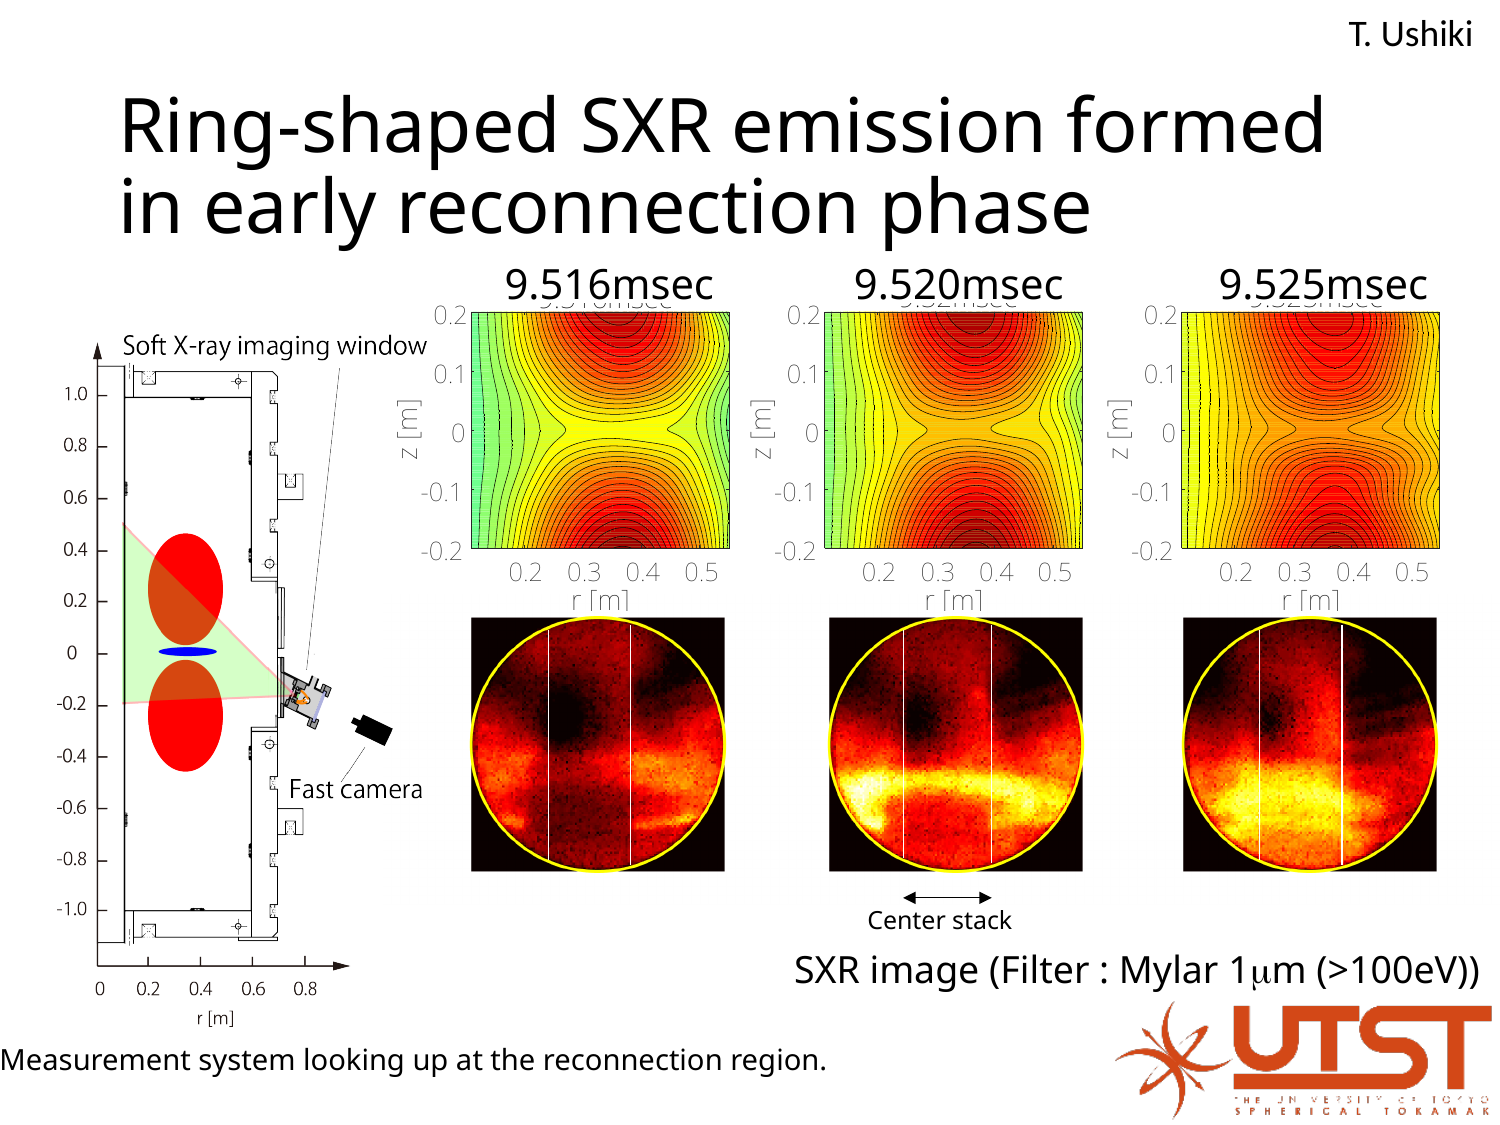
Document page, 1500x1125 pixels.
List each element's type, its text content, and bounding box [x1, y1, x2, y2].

text_box Measurement system looking up at the reconnection region. [0, 1033, 843, 1084]
text_box 9.525msec [1203, 250, 1443, 303]
text_box T. Ushiki [1333, 1, 1489, 62]
text_box SXR image (Filter : Mylar 1mm (>100eV)) [779, 938, 1495, 998]
title Ring-shaped SXR emission formed in early reconnection phase [103, 59, 1397, 278]
text_box 9.520msec [839, 250, 1079, 303]
text_box 9.516msec [489, 250, 730, 303]
picture [1112, 999, 1494, 1122]
picture [26, 303, 1500, 1031]
text_box Center stack [852, 905, 1028, 938]
